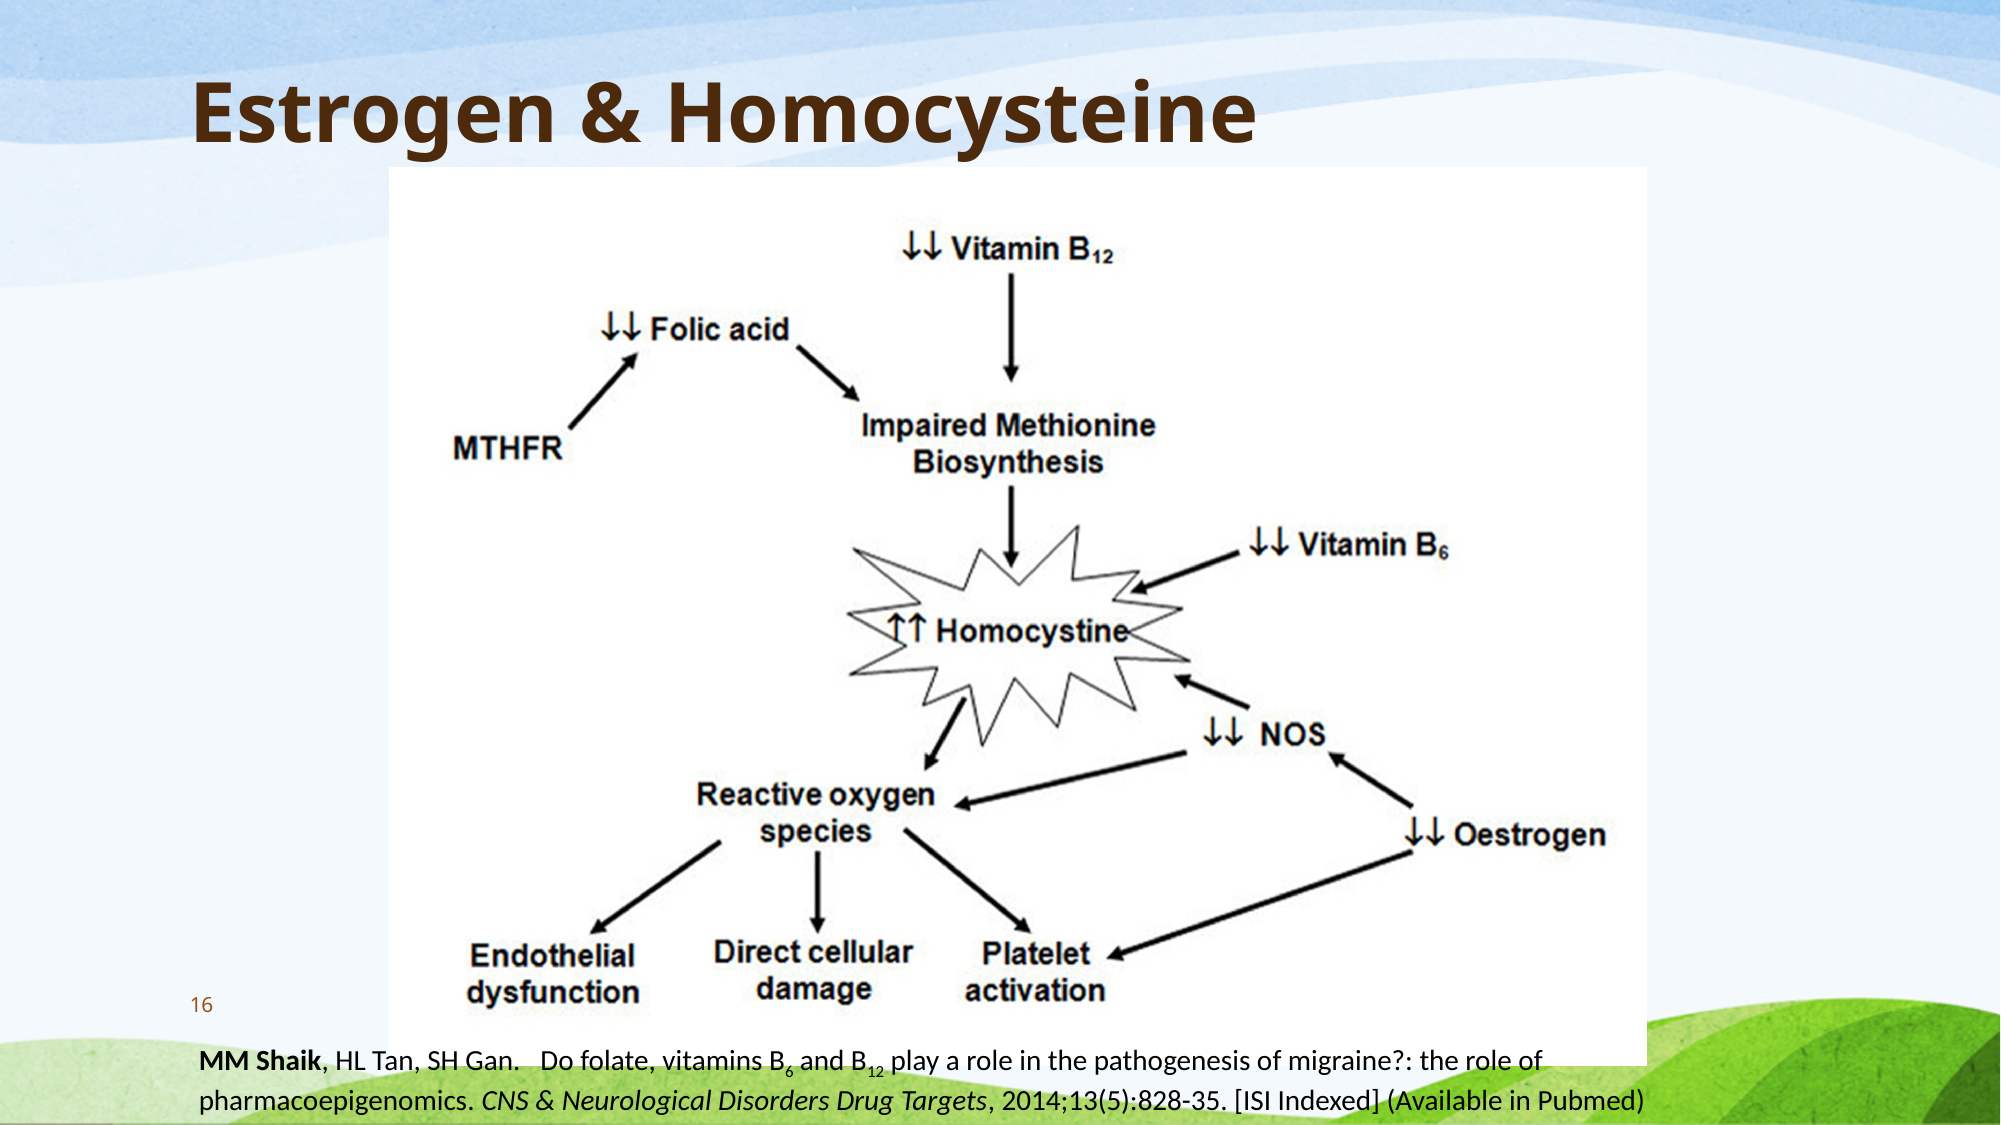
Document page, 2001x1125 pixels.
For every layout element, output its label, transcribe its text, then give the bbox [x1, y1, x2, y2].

picture [0, 0, 2001, 1125]
slide_number 16 [174, 987, 300, 1025]
title Estrogen & Homocysteine [174, 50, 1825, 169]
text_box MM Shaik, HL Tan, SH Gan. Do folate, vitamins B6 and B12 play a role in the pathogenesis of migraine?: the role of pharmacoepigenomics. CNS & Neurological Disorders Drug Targets, 2014;13(5):828-35. [ISI Indexed] (Available in Pubmed) [184, 1034, 1821, 1124]
